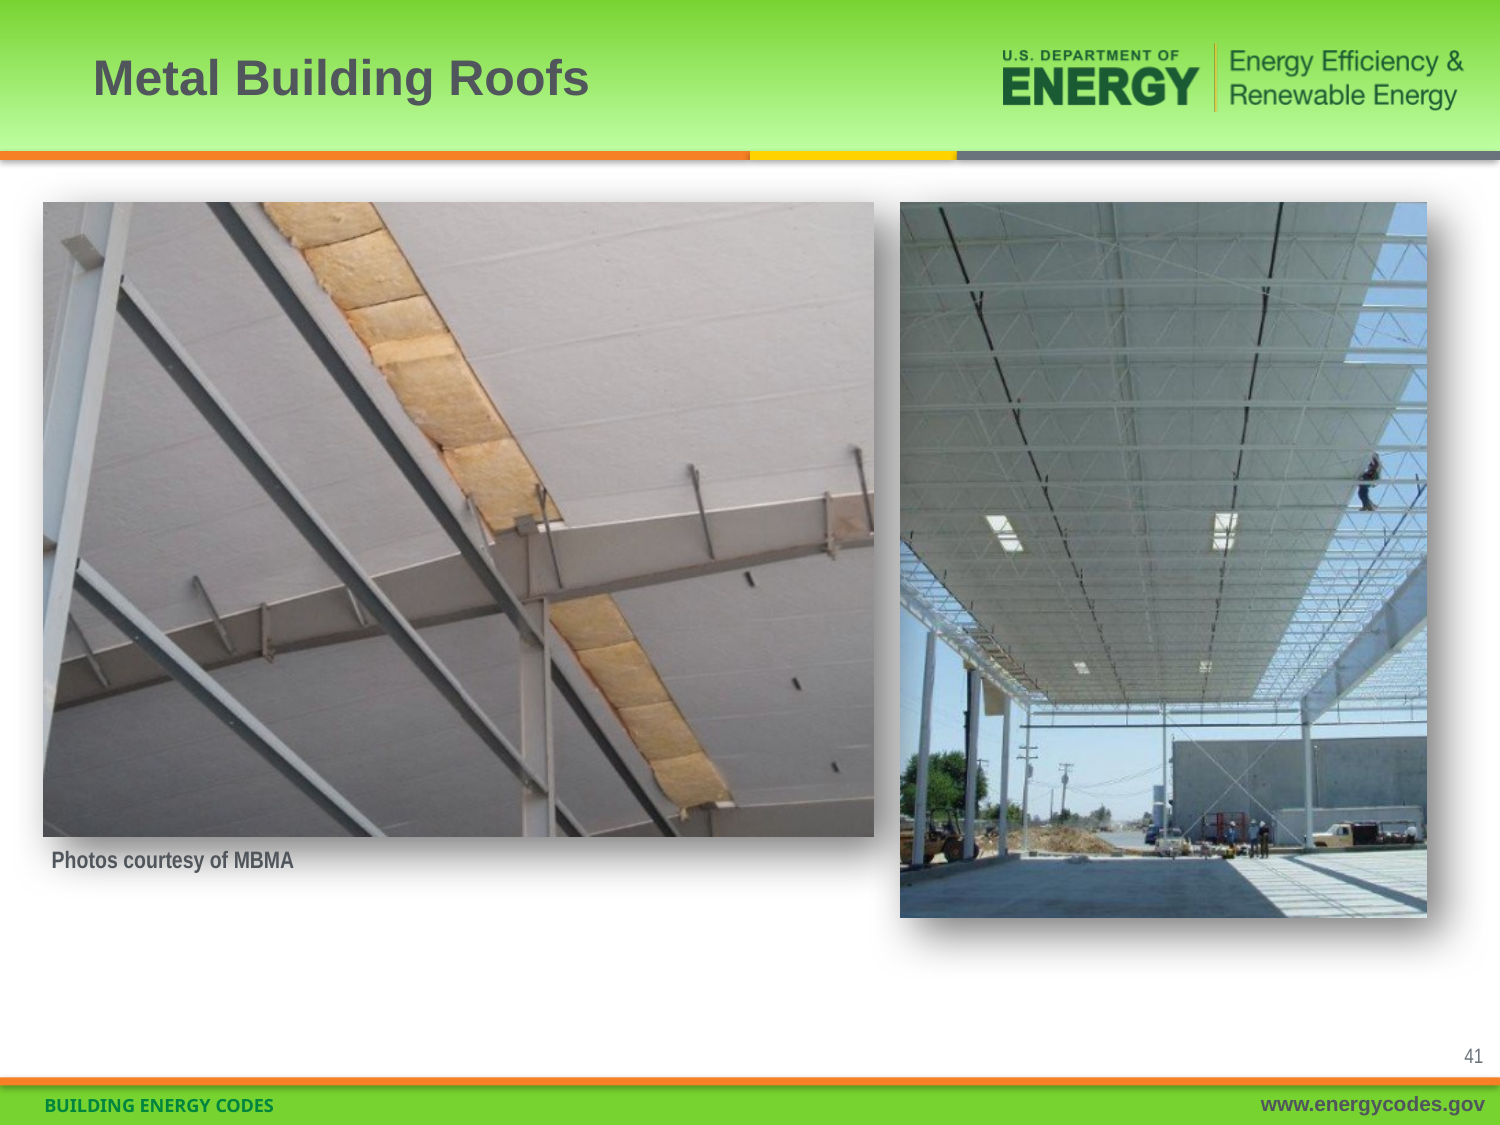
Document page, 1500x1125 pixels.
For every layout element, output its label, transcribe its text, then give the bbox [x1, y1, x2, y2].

picture [43, 202, 875, 837]
text_box Photos courtesy of MBMA [36, 836, 450, 881]
picture [899, 202, 1428, 919]
picture [1308, 43, 1465, 112]
title Metal Building Roofs [77, 0, 1308, 153]
